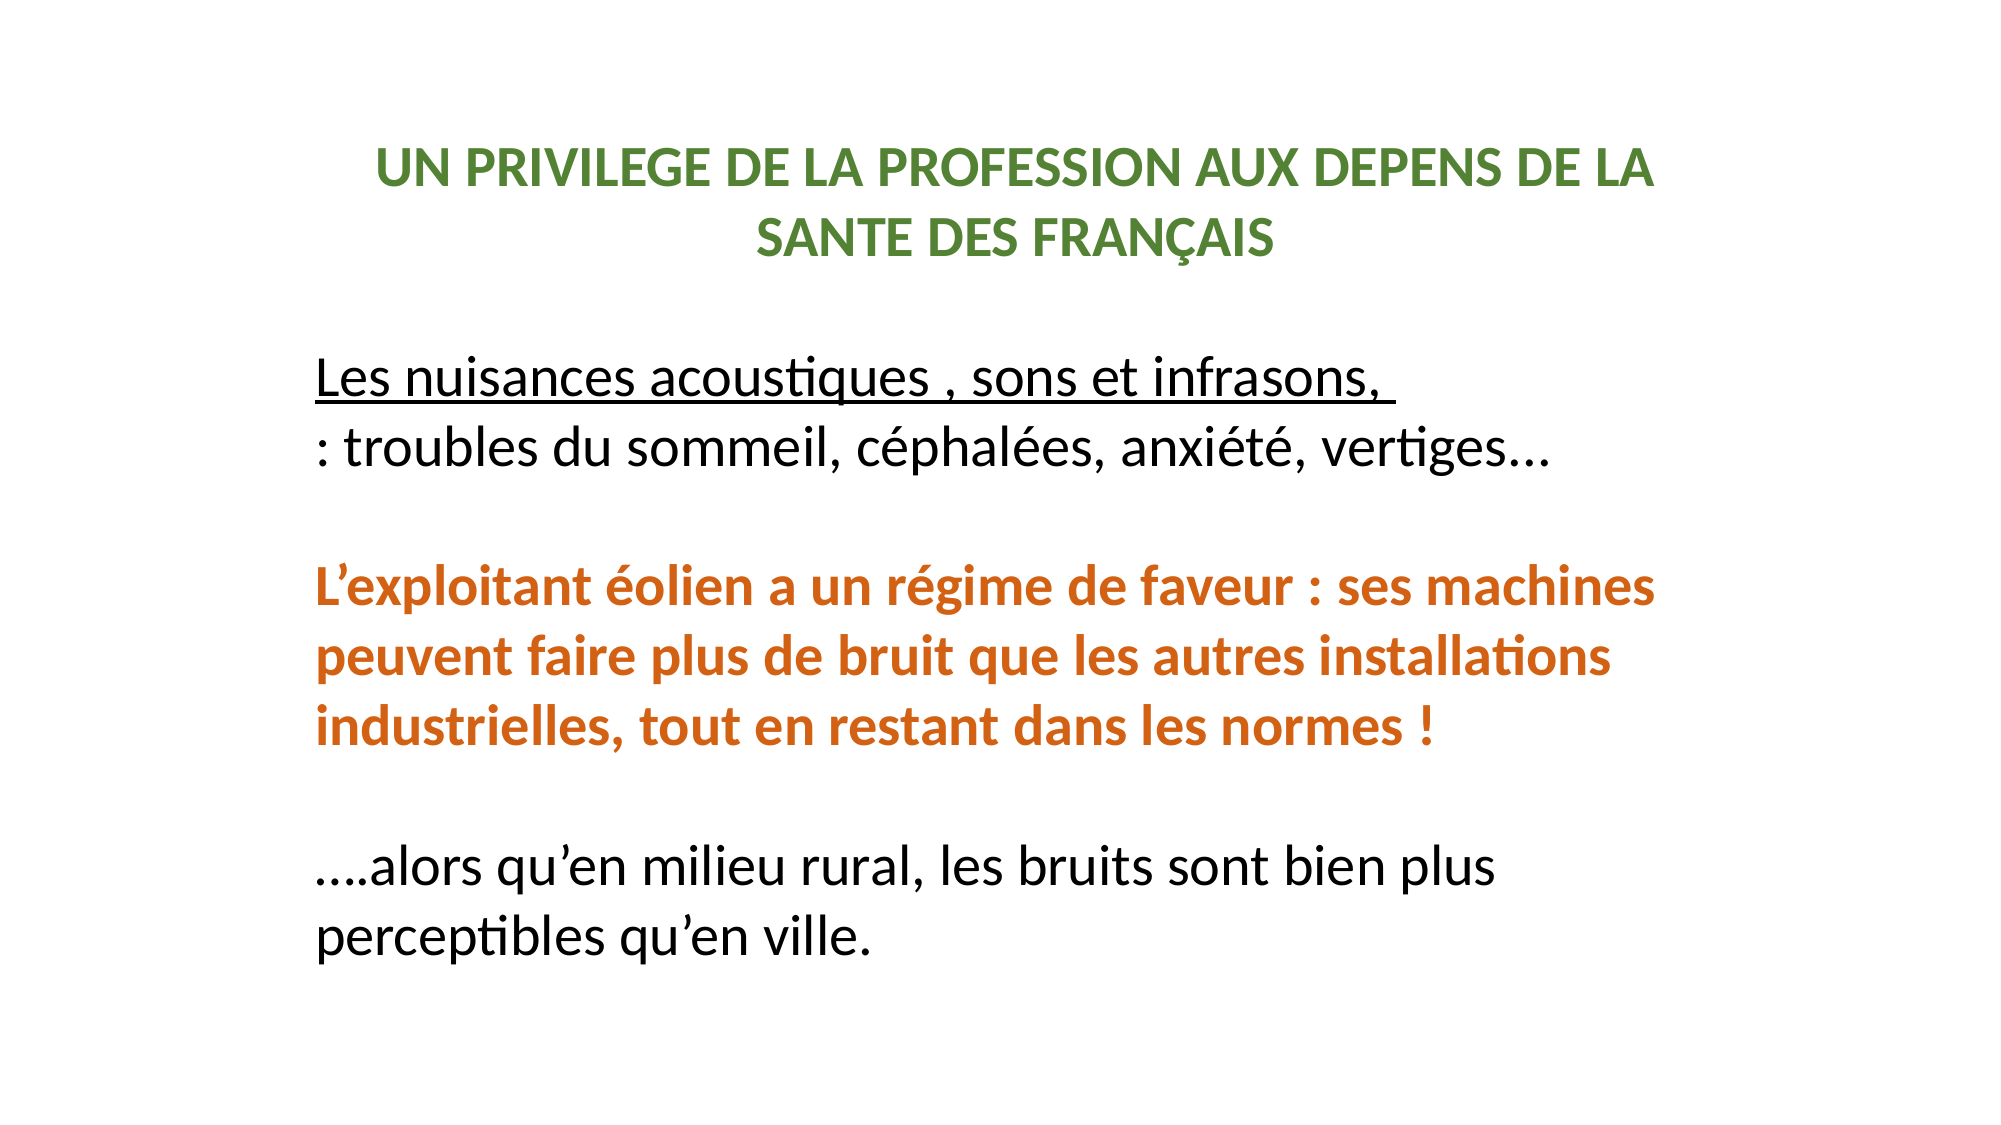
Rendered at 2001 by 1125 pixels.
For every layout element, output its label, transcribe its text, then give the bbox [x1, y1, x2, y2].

text_box UN PRIVILEGE DE LA PROFESSION AUX DEPENS DE LA SANTE DES FRANÇAIS Les nuisances acoustiques , sons et infrasons, : troubles du sommeil, céphalées, anxiété, vertiges... L’exploitant éolien a un régime de faveur : ses machines peuvent faire plus de bruit que les autres installations industrielles, tout en restant dans les normes ! ….alors qu’en milieu rural, les bruits sont bien plus perceptibles qu’en ville. [300, 120, 1732, 1045]
